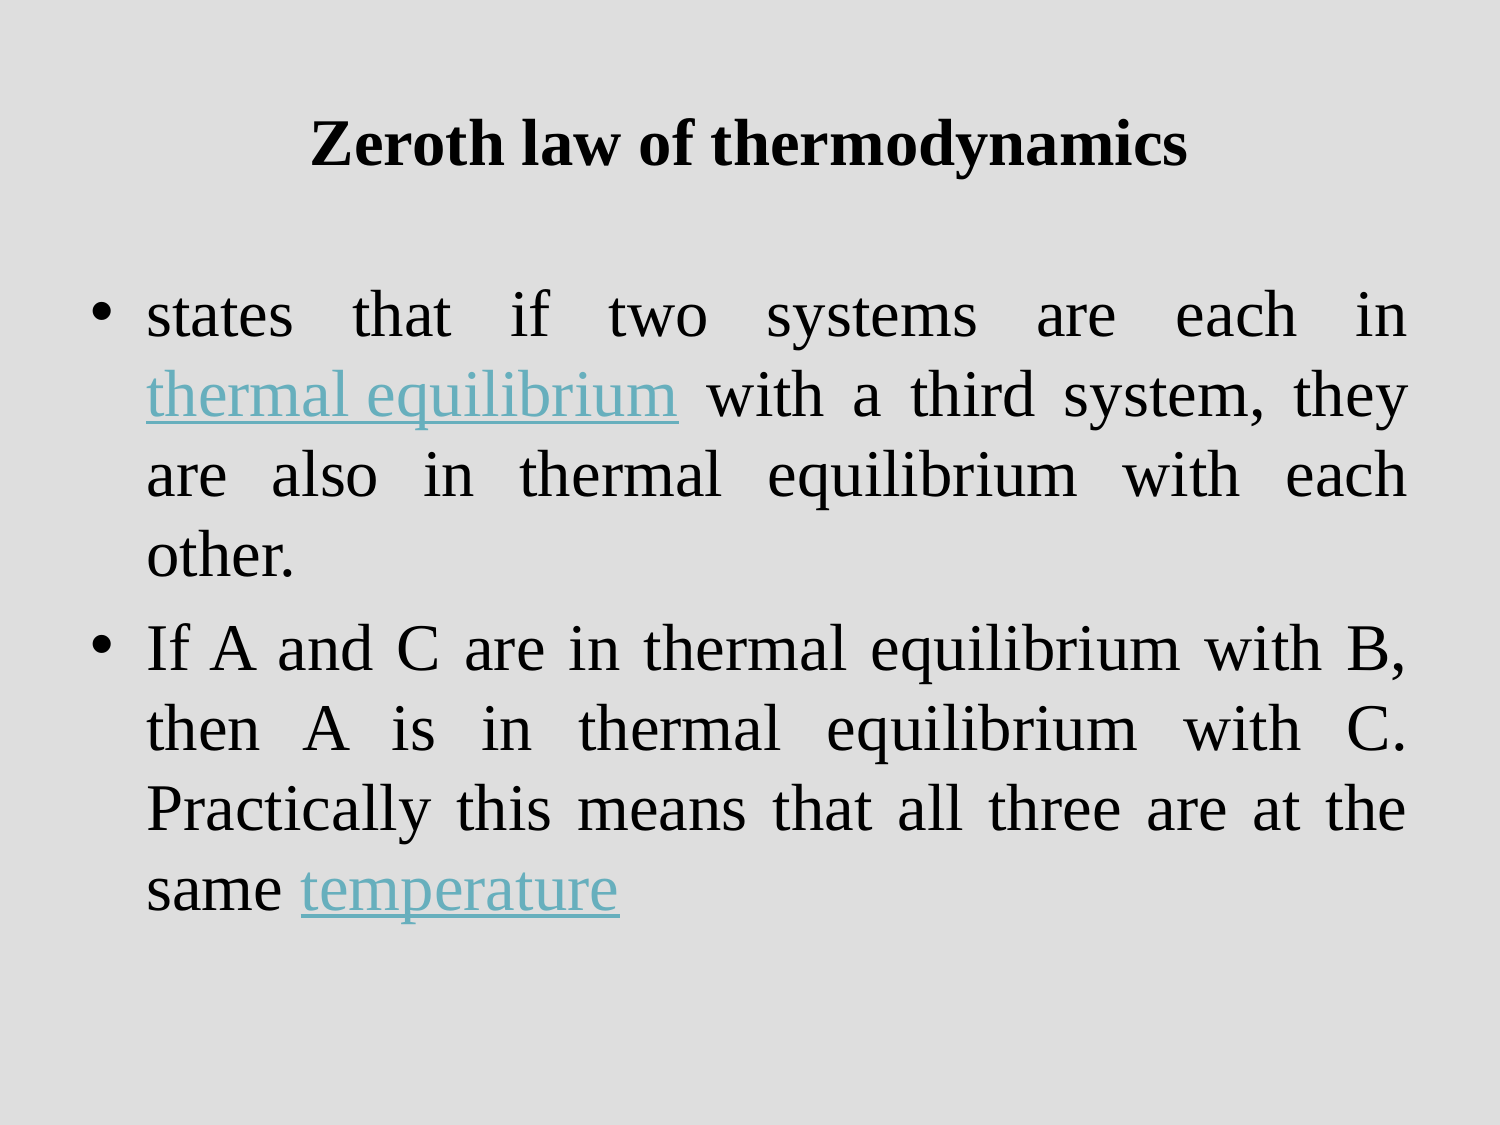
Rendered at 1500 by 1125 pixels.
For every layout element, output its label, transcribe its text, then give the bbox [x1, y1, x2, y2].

list states that if two systems are each in thermal equilibrium with a third system, they are also in thermal equilibrium with each other. If A and C are in thermal equilibrium with B, then A is in thermal equilibrium with C. Practically this means that all three are at the same temperature [75, 262, 1425, 1005]
title Zeroth law of thermodynamics [75, 45, 1425, 233]
